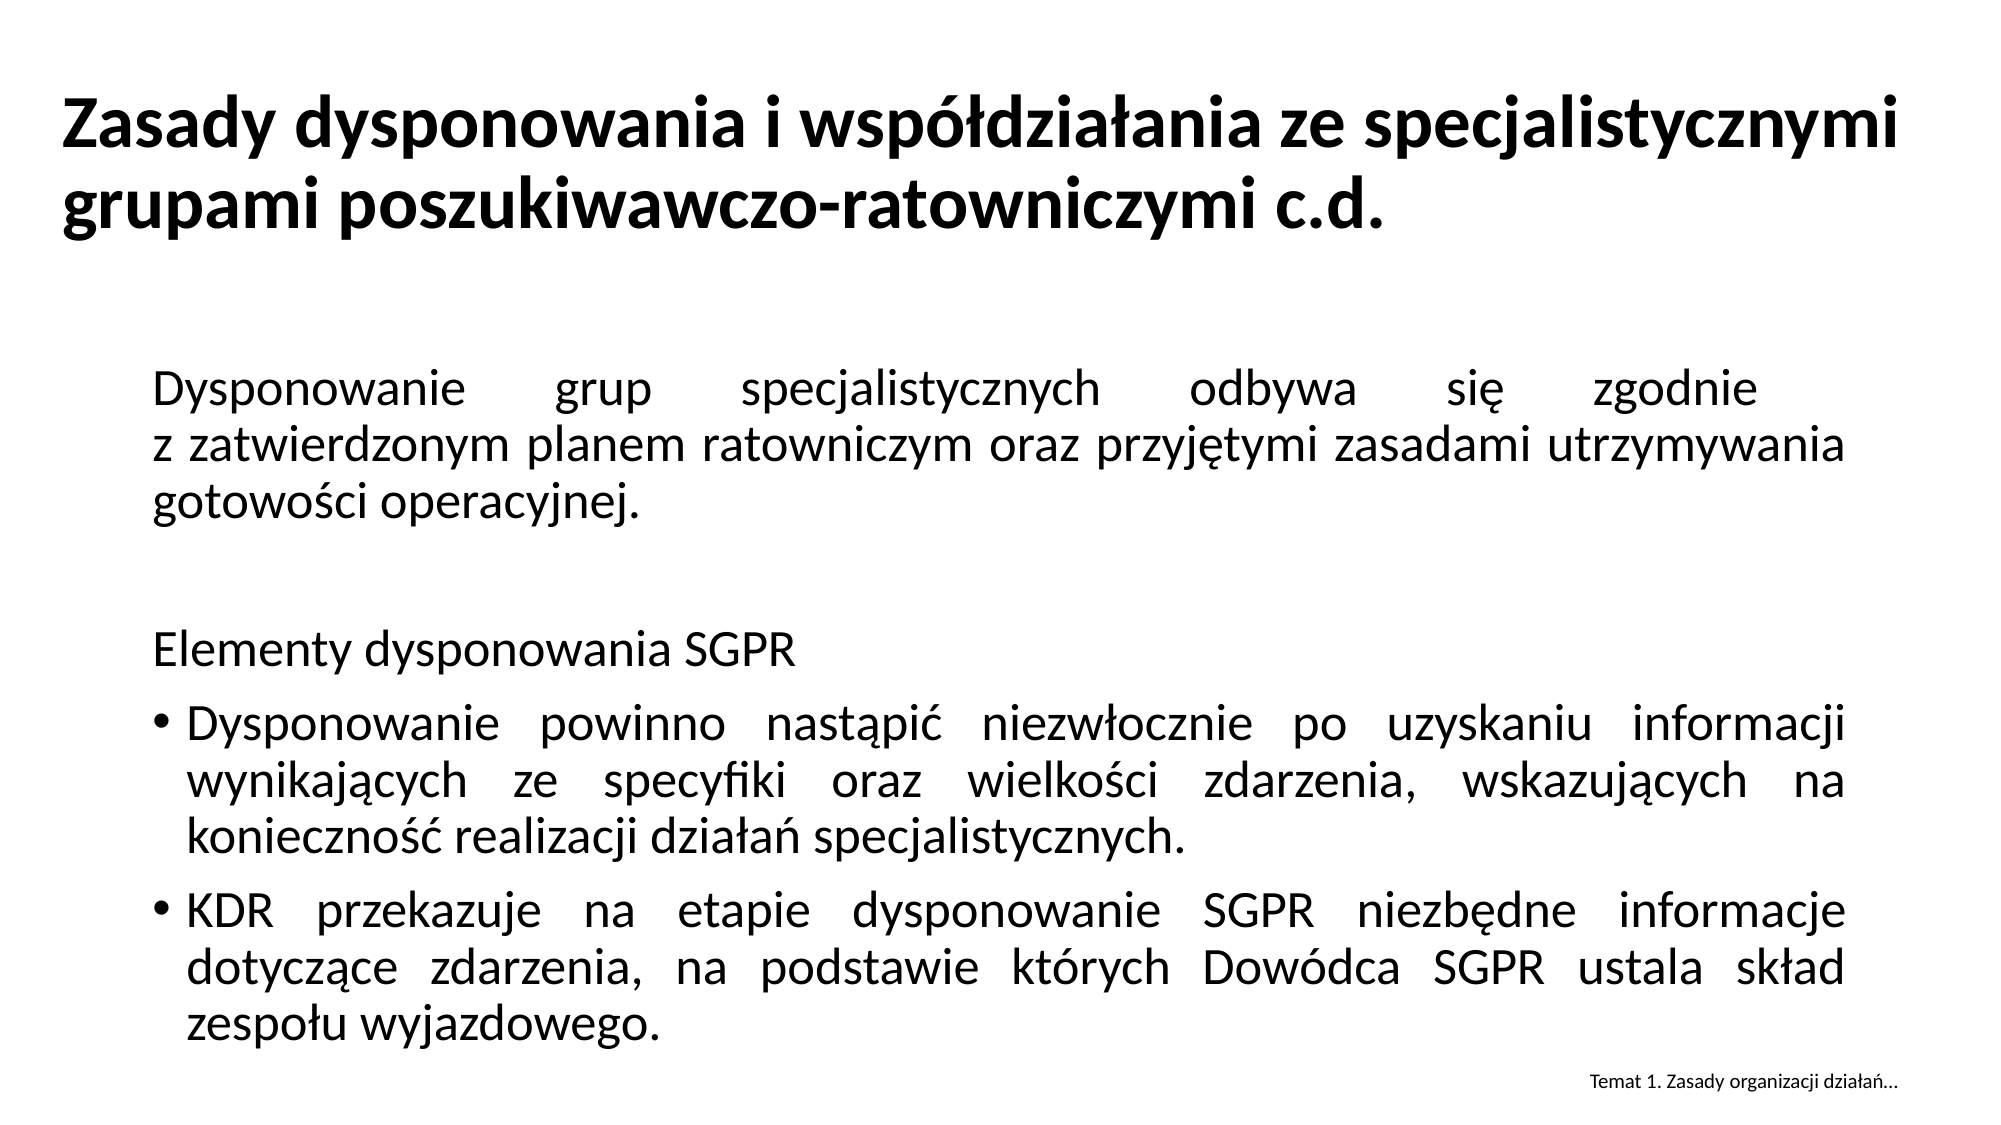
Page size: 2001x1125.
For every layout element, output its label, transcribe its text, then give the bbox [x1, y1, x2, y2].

title Zasady dysponowania i współdziałania ze specjalistycznymi grupami poszukiwawczo-ratowniczymi c.d. [47, 25, 1940, 302]
list Dysponowanie grup specjalistycznych odbywa się zgodnie z zatwierdzonym planem ratowniczym oraz przyjętymi zasadami utrzymywania gotowości operacyjnej. Elementy dysponowania SGPR Dysponowanie powinno nastąpić niezwłocznie po uzyskaniu informacji wynikających ze specyfiki oraz wielkości zdarzenia, wskazujących na konieczność realizacji działań specjalistycznych. KDR przekazuje na etapie dysponowanie SGPR niezbędne informacje dotyczące zdarzenia, na podstawie których Dowódca SGPR ustala skład zespołu wyjazdowego. [137, 352, 1863, 1064]
text_box Temat 1. Zasady organizacji działań… [1574, 1060, 1983, 1101]
